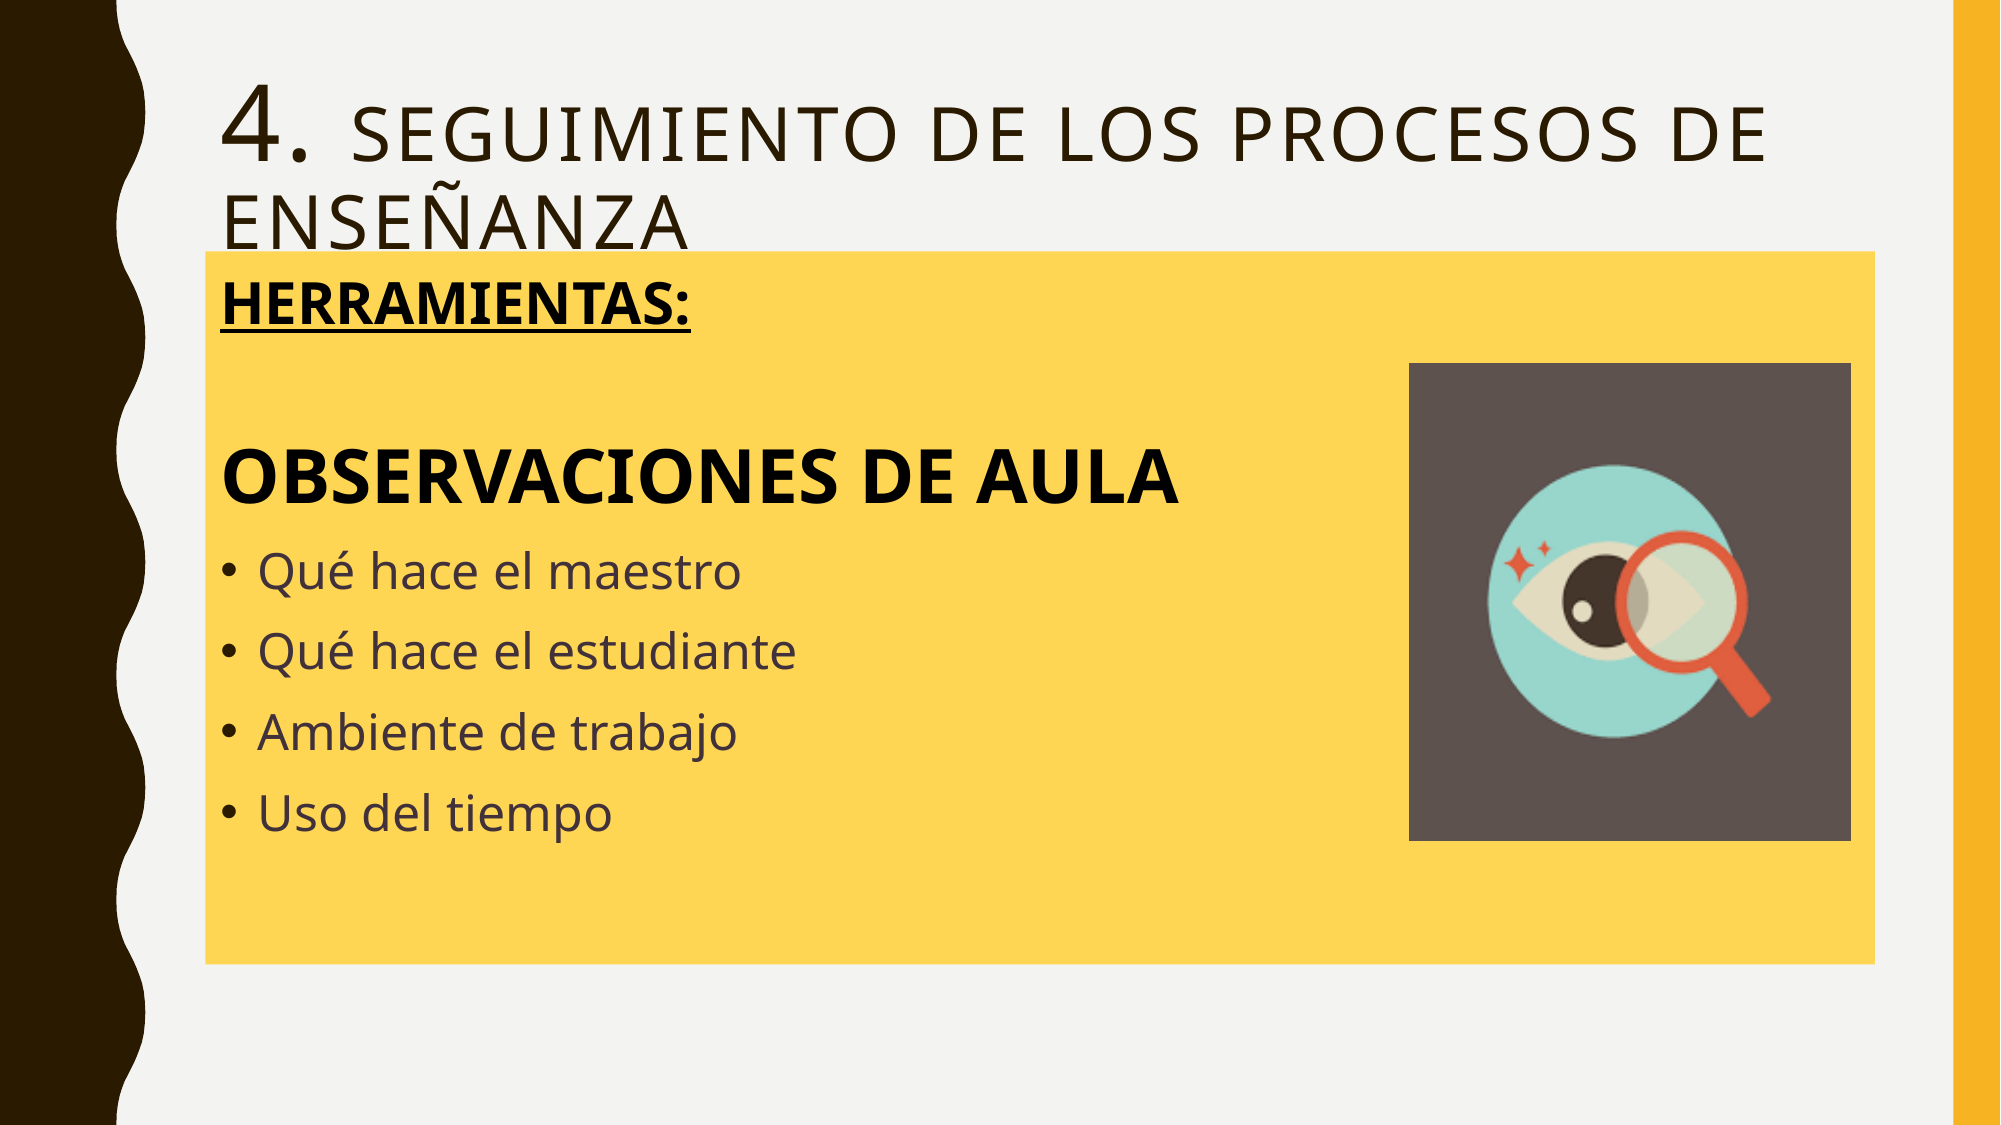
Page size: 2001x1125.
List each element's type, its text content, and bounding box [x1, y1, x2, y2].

title 4. SEGUIMIENTO DE LOS PROCESOS DE ENSEÑANZA [205, 62, 1875, 207]
list HERRAMIENTAS: OBSERVACIONES DE AULA Qué hace el maestro Qué hace el estudiante Ambiente de trabajo Uso del tiempo [205, 251, 1875, 965]
picture [1409, 363, 1851, 841]
